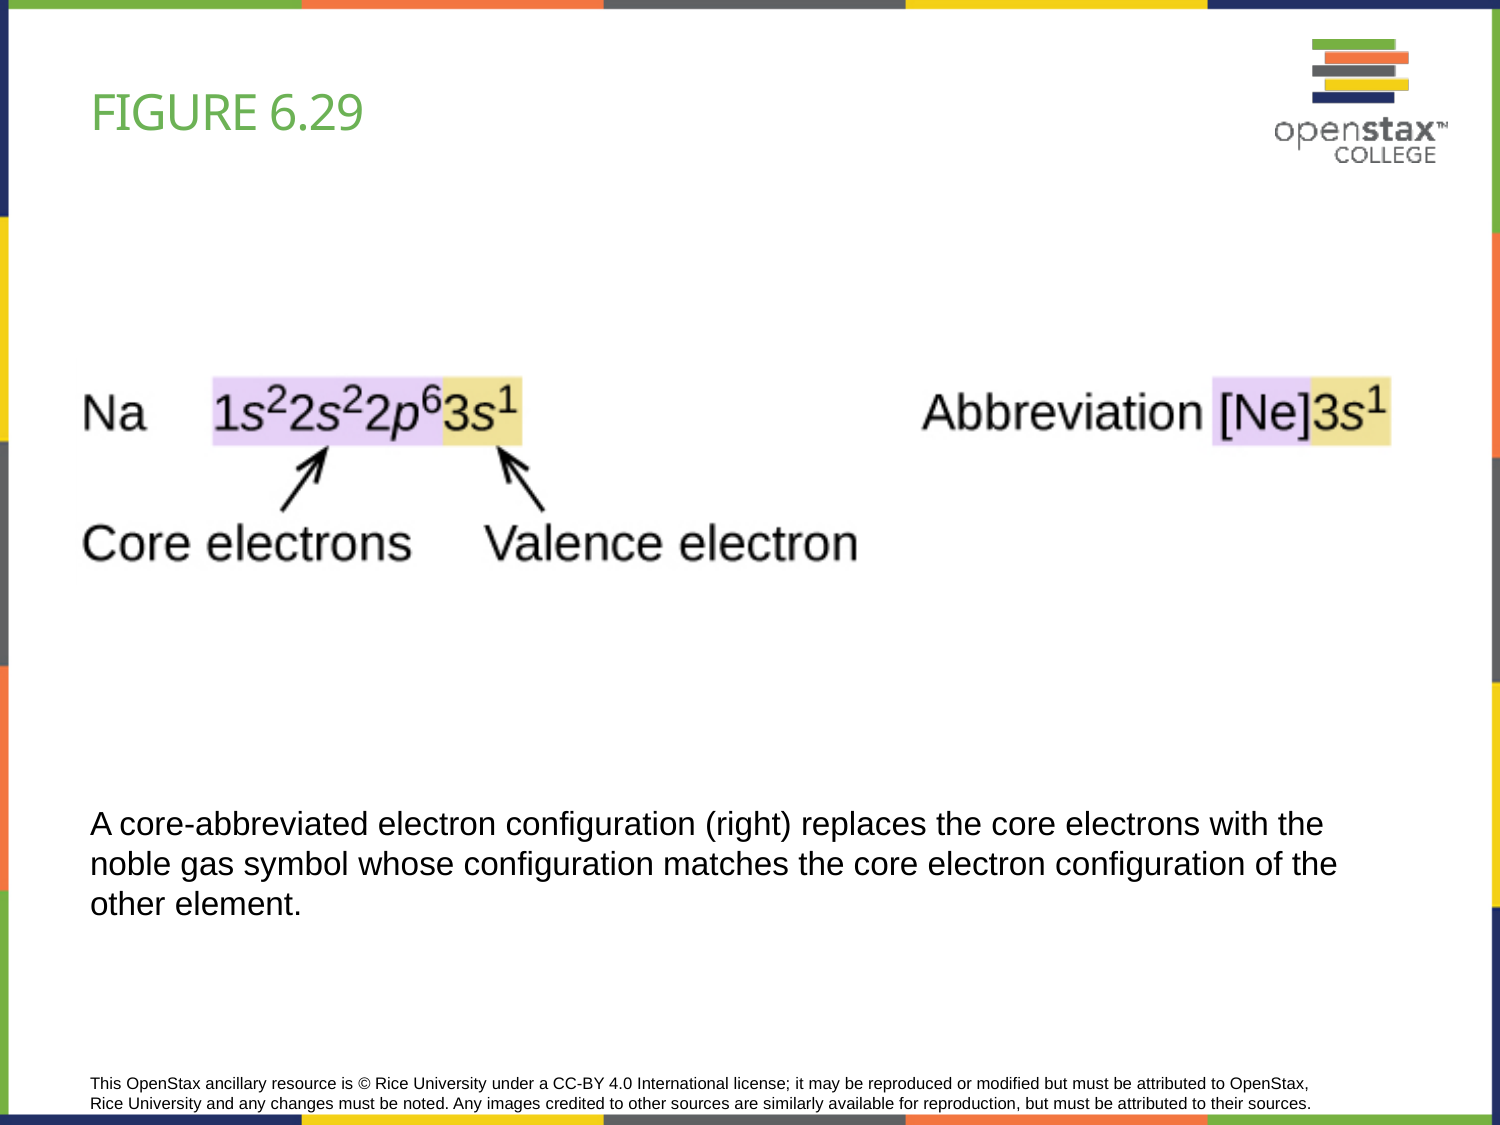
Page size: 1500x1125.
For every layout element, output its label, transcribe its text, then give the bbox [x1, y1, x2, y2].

title Figure 6.29 [75, 39, 1274, 148]
list A core-abbreviated electron configuration (right) replaces the core electrons with the noble gas symbol whose configuration matches the core electron configuration of the other element. [75, 794, 1398, 986]
picture [0, 0, 1500, 1125]
footer This OpenStax ancillary resource is © Rice University under a CC-BY 4.0 International license; it may be reproduced or modified but must be attributed to OpenStax, Rice University and any changes must be noted. Any images credited to other sources are similarly available for reproduction, but must be attributed to their sources. [75, 1065, 1359, 1112]
